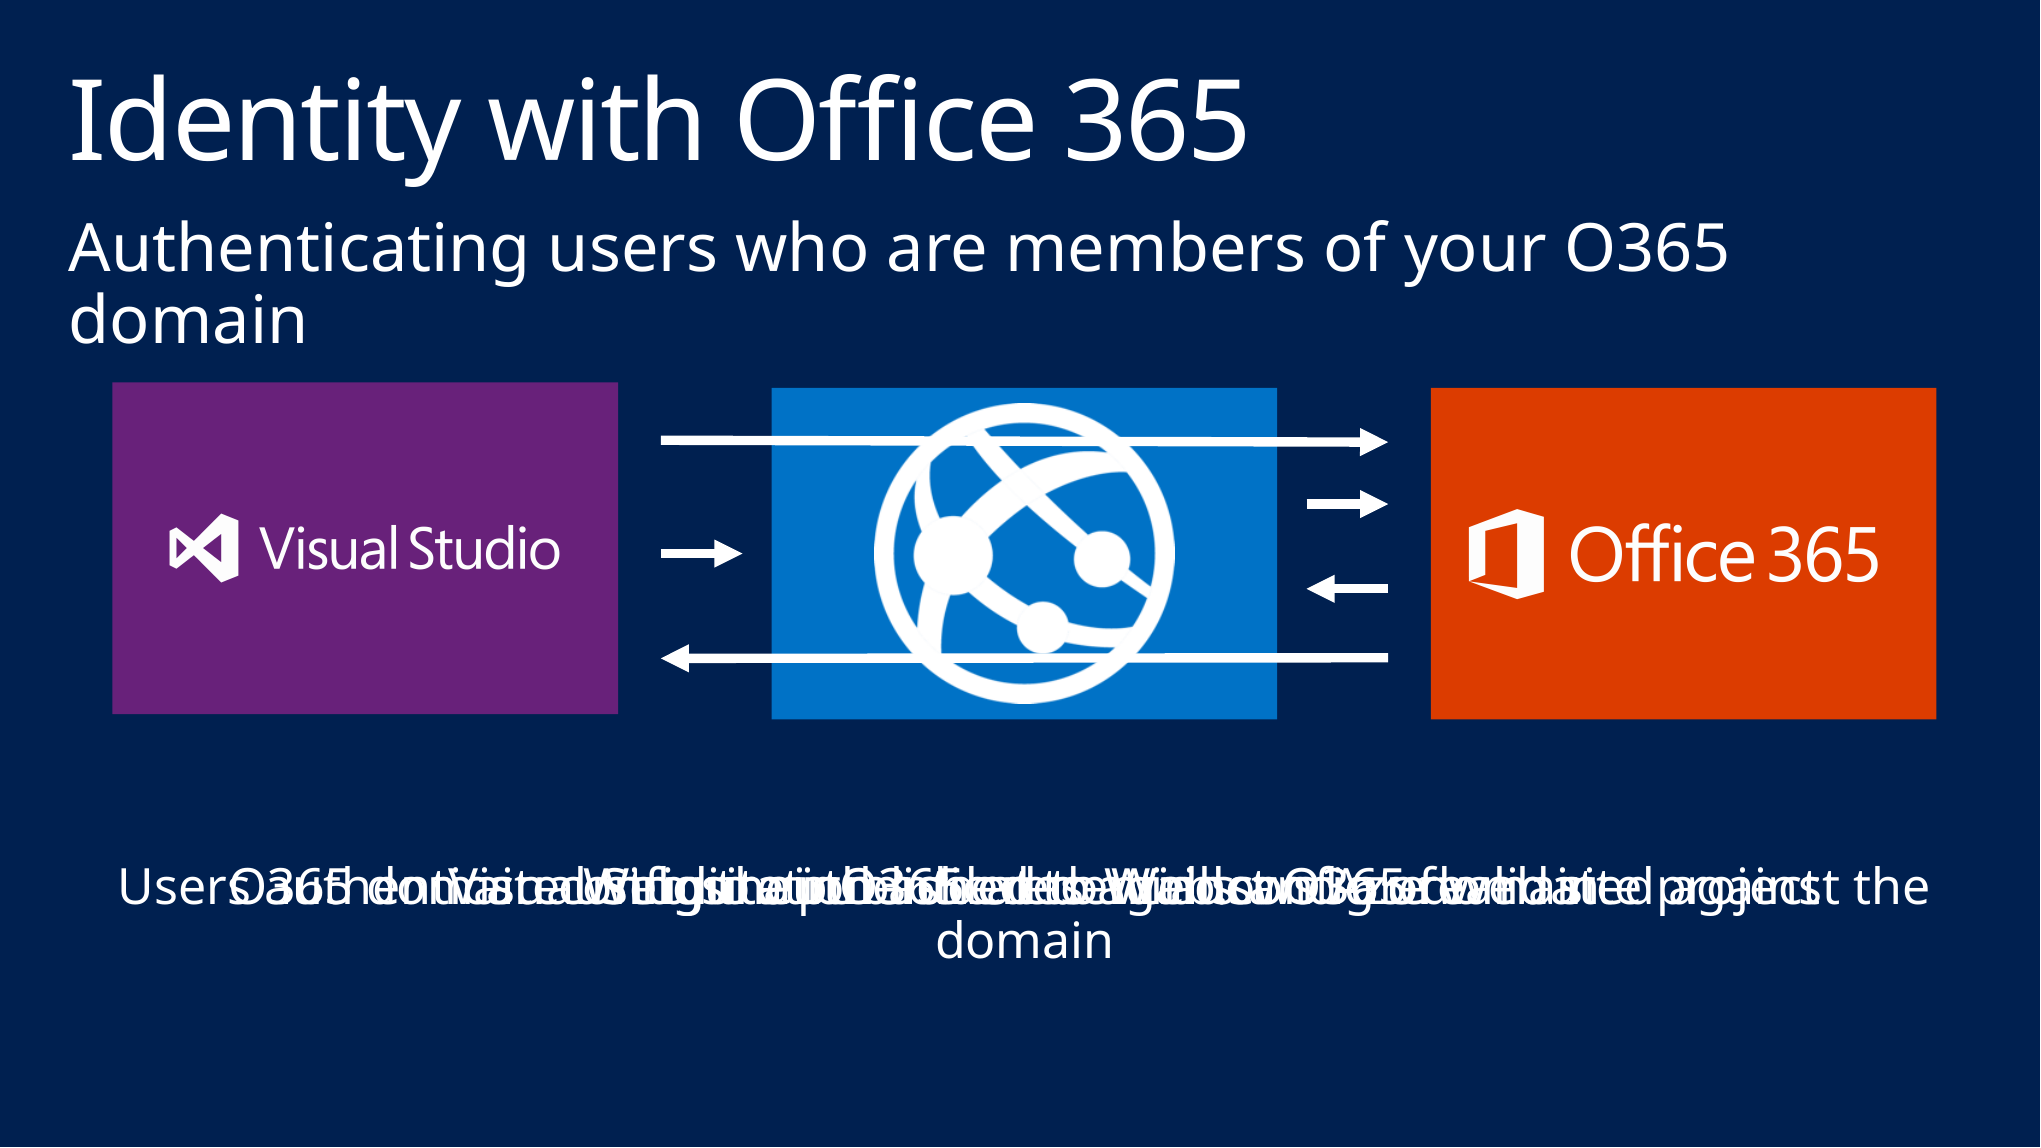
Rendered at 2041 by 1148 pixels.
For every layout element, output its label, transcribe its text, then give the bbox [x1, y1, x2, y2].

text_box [112, 382, 619, 715]
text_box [771, 443, 1278, 657]
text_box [771, 387, 1278, 439]
text_box Users authenticate using their O365 credentials and are validated against the domain [49, 837, 2001, 994]
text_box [771, 659, 1278, 720]
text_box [660, 439, 1389, 443]
title Identity with Office 365 [45, 48, 1996, 198]
text_box [1278, 419, 1430, 720]
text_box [1430, 387, 1937, 720]
list Authenticating users who are members of your O365 domain [45, 198, 1996, 302]
